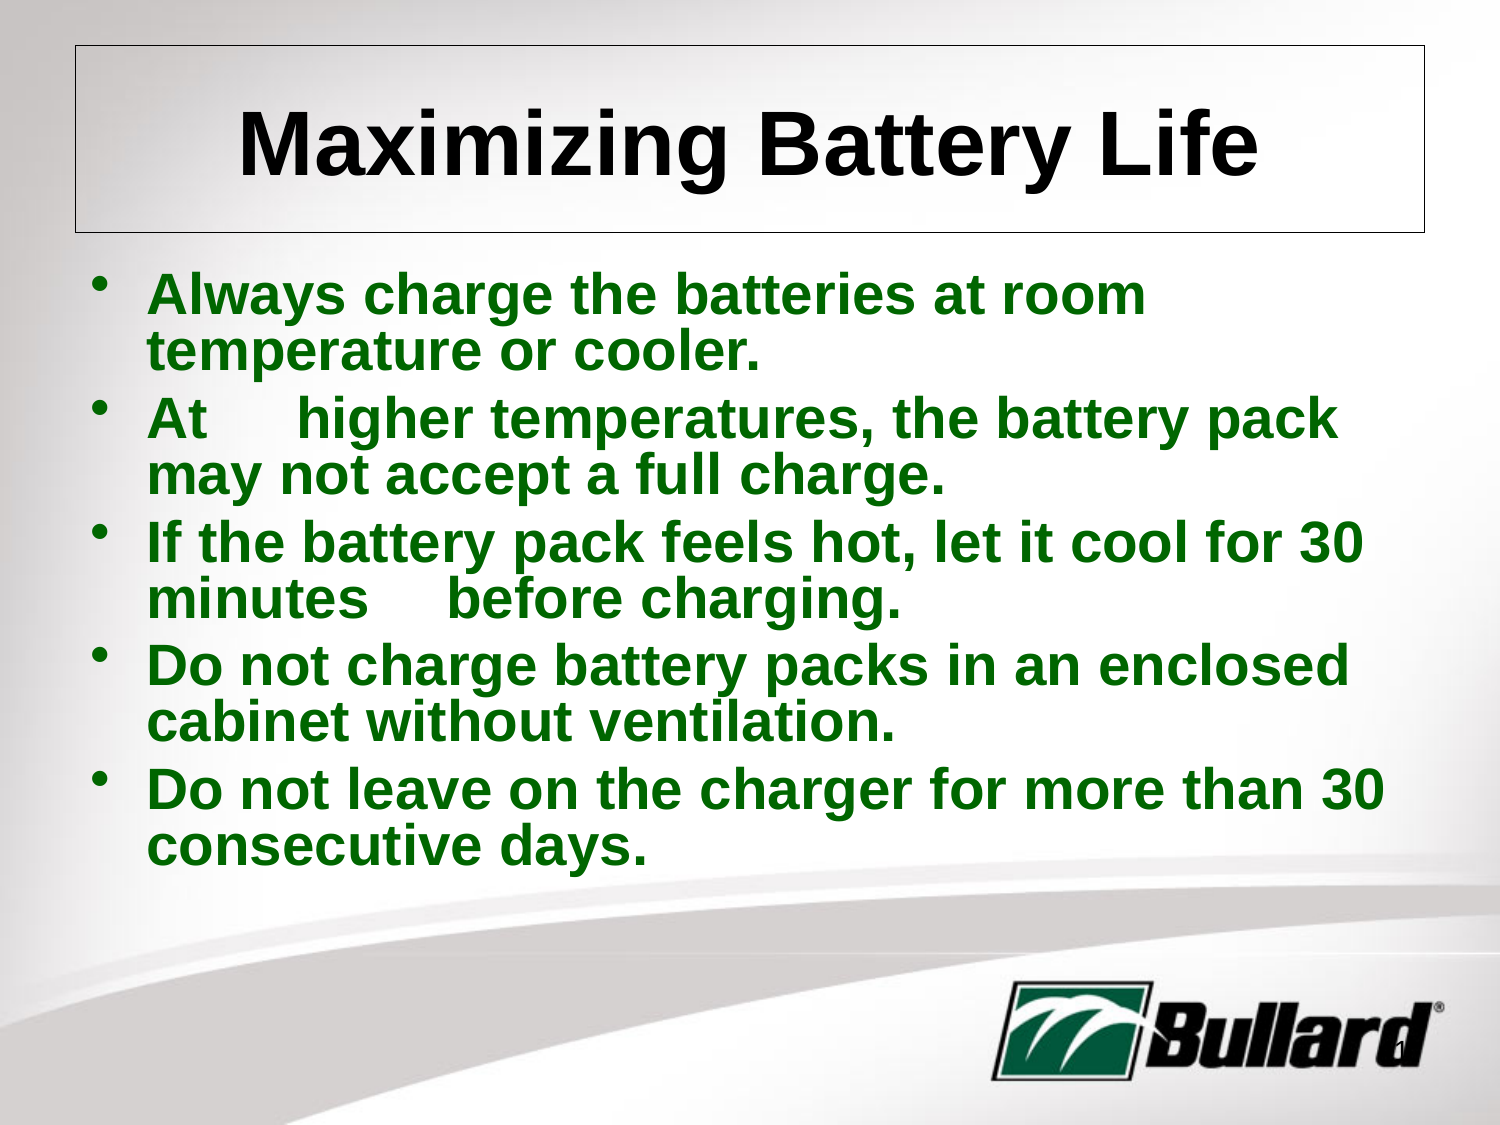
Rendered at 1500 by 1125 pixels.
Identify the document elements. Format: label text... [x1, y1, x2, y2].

list Always charge the batteries at room temperature or cooler. At higher temperatures, the battery pack may not accept a full charge. If the battery pack feels hot, let it cool for 30 minutes before charging. Do not charge battery packs in an enclosed cabinet without ventilation. Do not leave on the charger for more than 30 consecutive days. [75, 262, 1425, 913]
picture [0, 0, 1500, 1125]
title Maximizing Battery Life [75, 45, 1425, 233]
slide_number 41 [1074, 1024, 1425, 1103]
